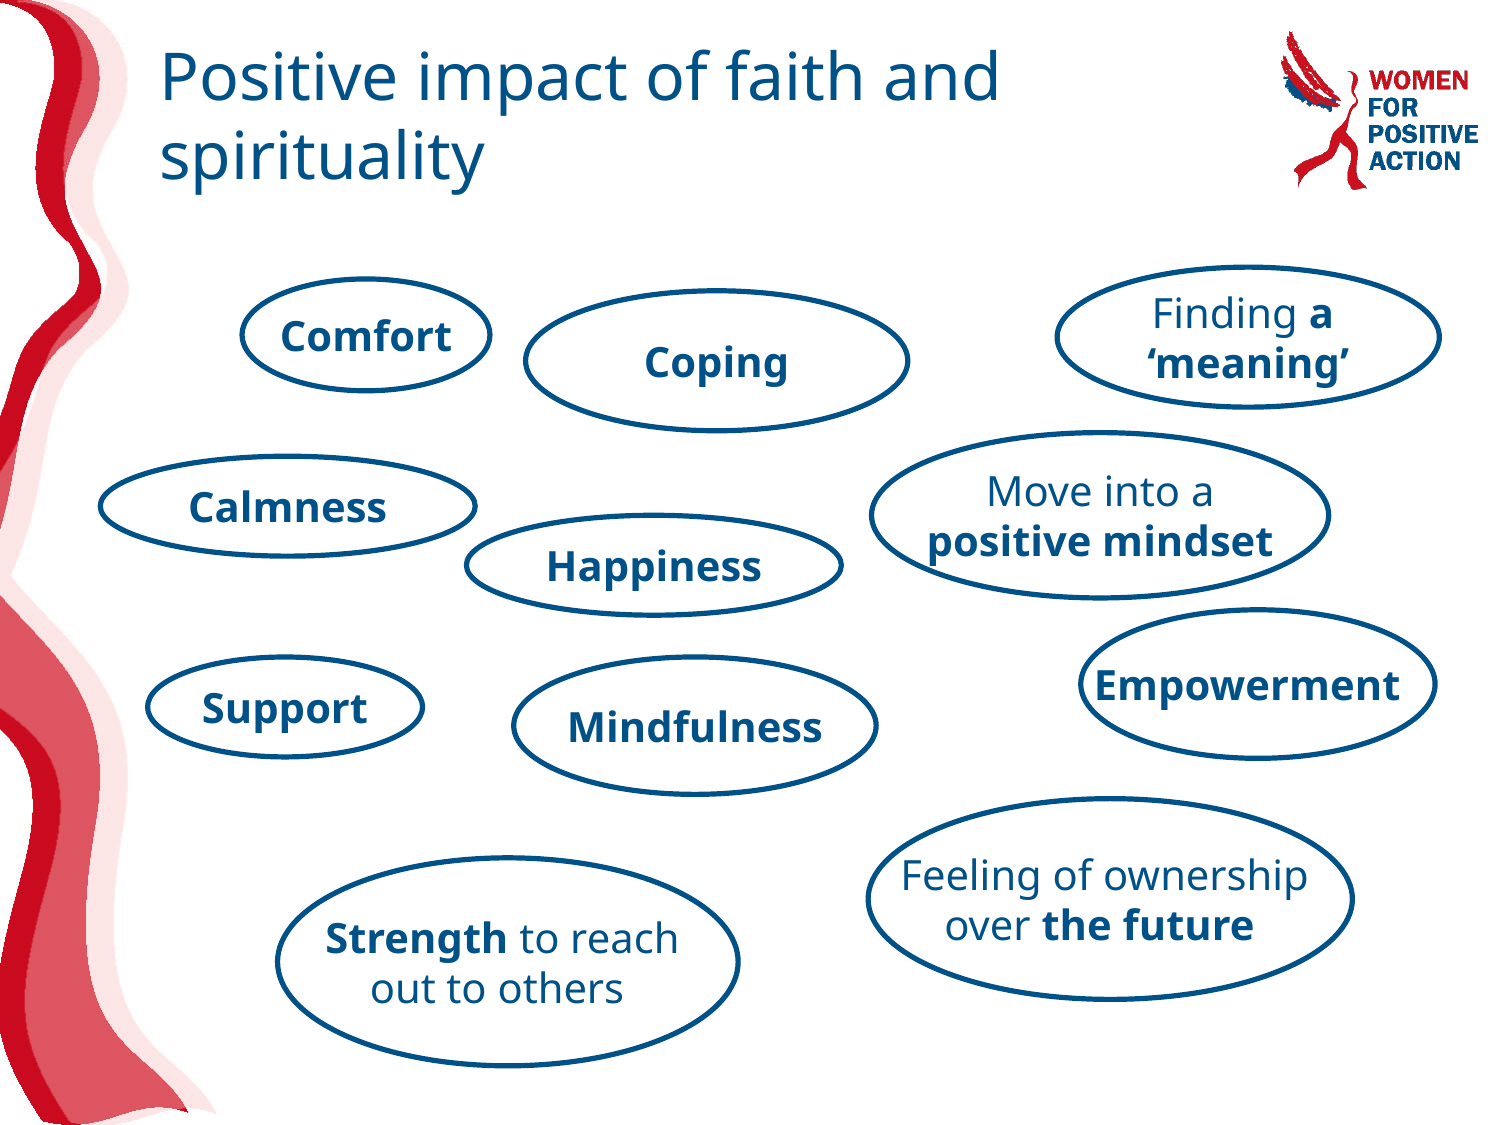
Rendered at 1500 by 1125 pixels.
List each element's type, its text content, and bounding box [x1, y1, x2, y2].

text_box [147, 656, 423, 758]
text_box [513, 656, 877, 795]
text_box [1080, 609, 1436, 759]
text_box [871, 432, 1329, 599]
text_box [100, 455, 476, 557]
title Positive impact of faith and spirituality [158, 30, 1282, 197]
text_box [277, 857, 739, 1067]
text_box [525, 290, 909, 432]
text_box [1056, 266, 1440, 408]
picture [0, 0, 1500, 1125]
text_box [241, 278, 491, 392]
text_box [466, 514, 842, 616]
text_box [867, 798, 1353, 1000]
